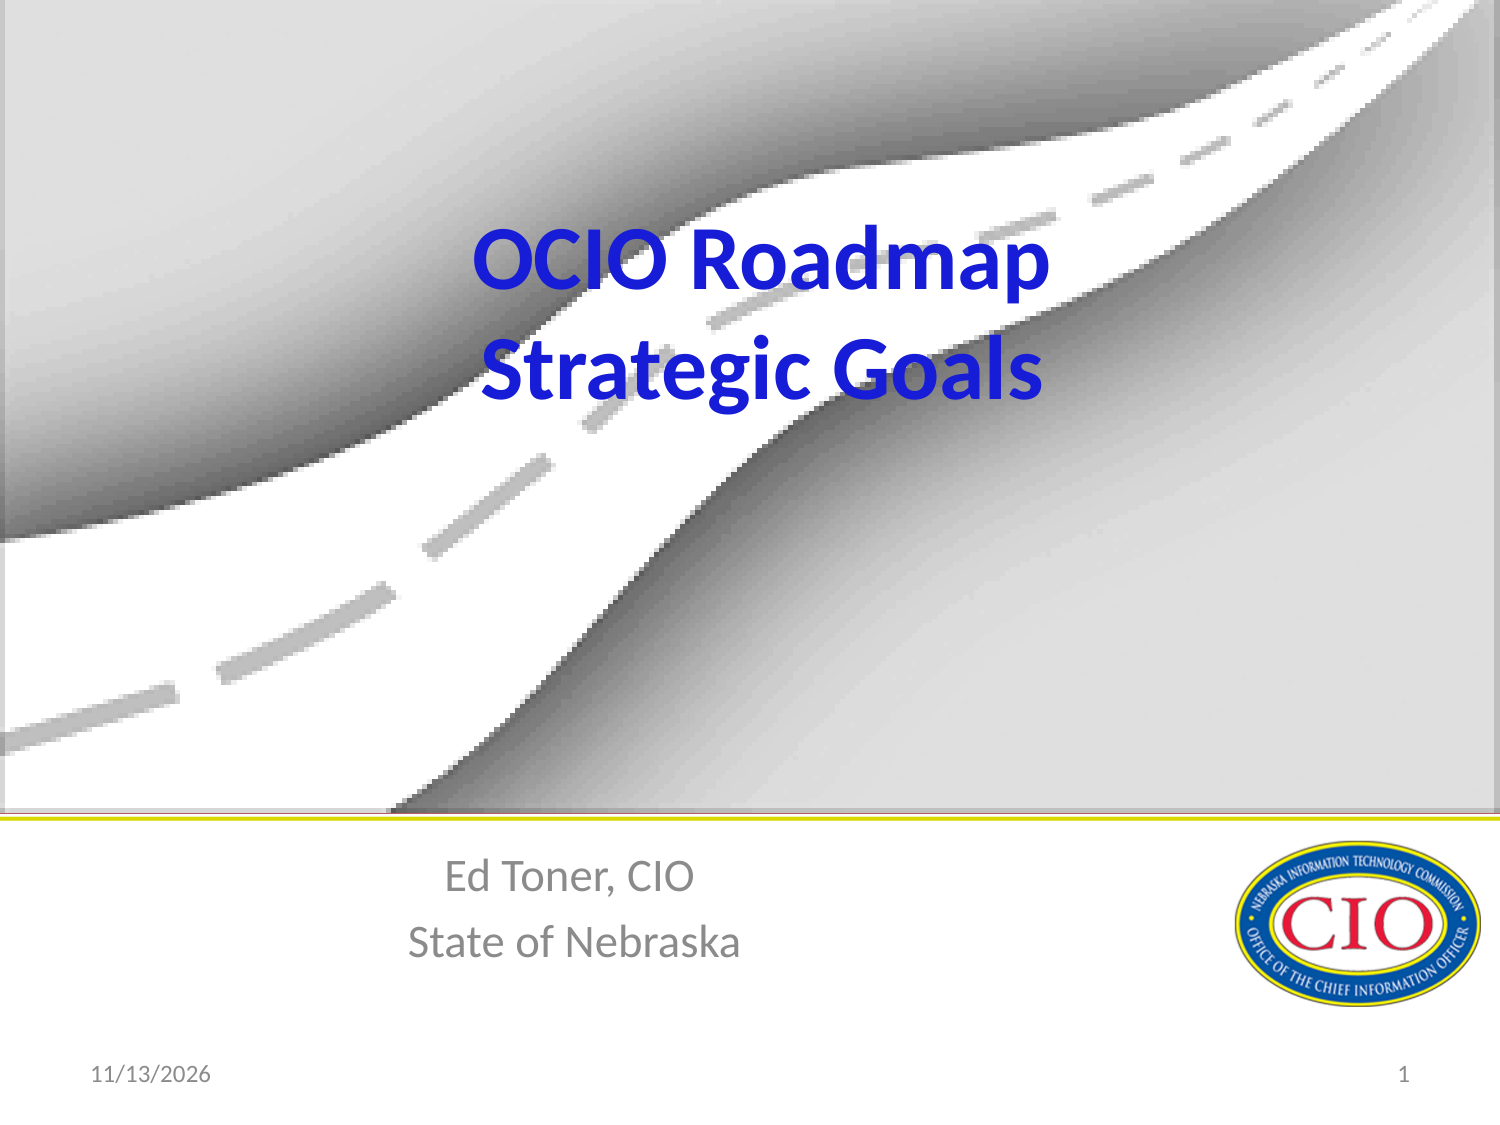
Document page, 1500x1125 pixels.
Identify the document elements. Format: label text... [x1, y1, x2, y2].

picture [0, 0, 1500, 1125]
subtitle Ed Toner, CIO State of Nebraska [50, 837, 1100, 975]
slide_number 1 [1074, 1042, 1425, 1103]
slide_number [75, 1042, 425, 1103]
